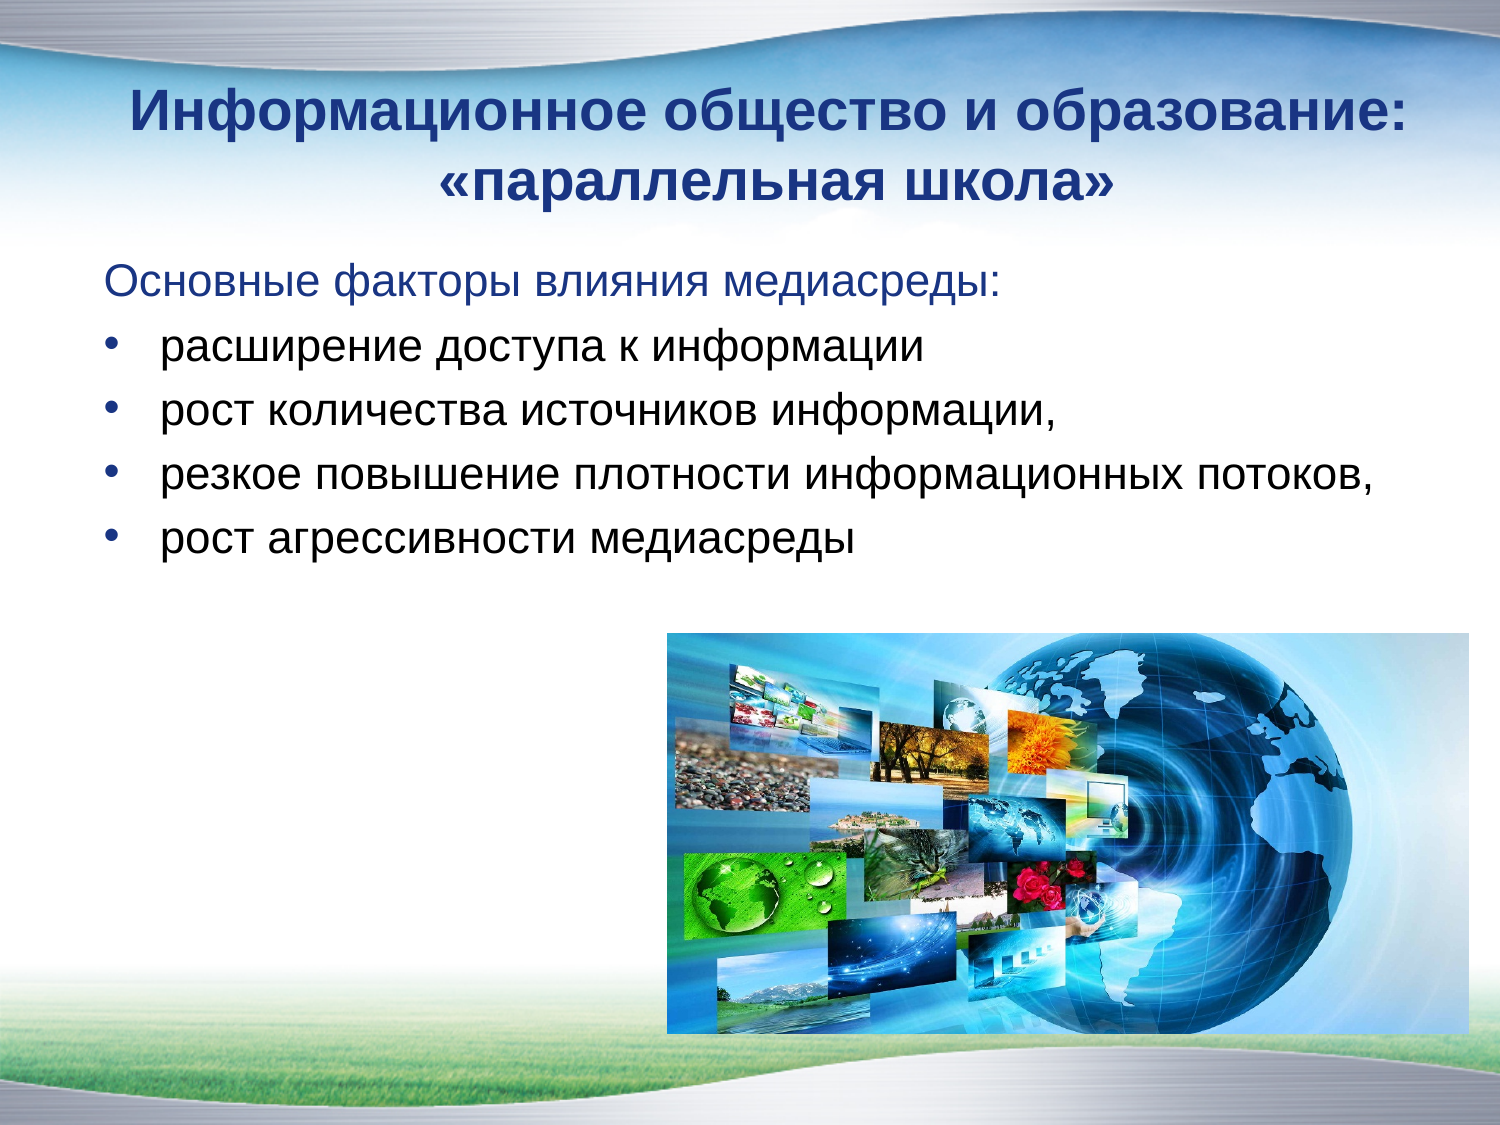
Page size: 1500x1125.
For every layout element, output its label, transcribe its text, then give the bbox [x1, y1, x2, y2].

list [666, 633, 1469, 1035]
list Основные факторы влияния медиасреды: расширение доступа к информации рост количества источников информации, резкое повышение плотности информационных потоков, рост агрессивности медиасреды [88, 243, 1469, 1082]
title Информационное общество и образование: «параллельная школа» [100, 101, 1456, 182]
picture [0, 0, 1500, 1125]
